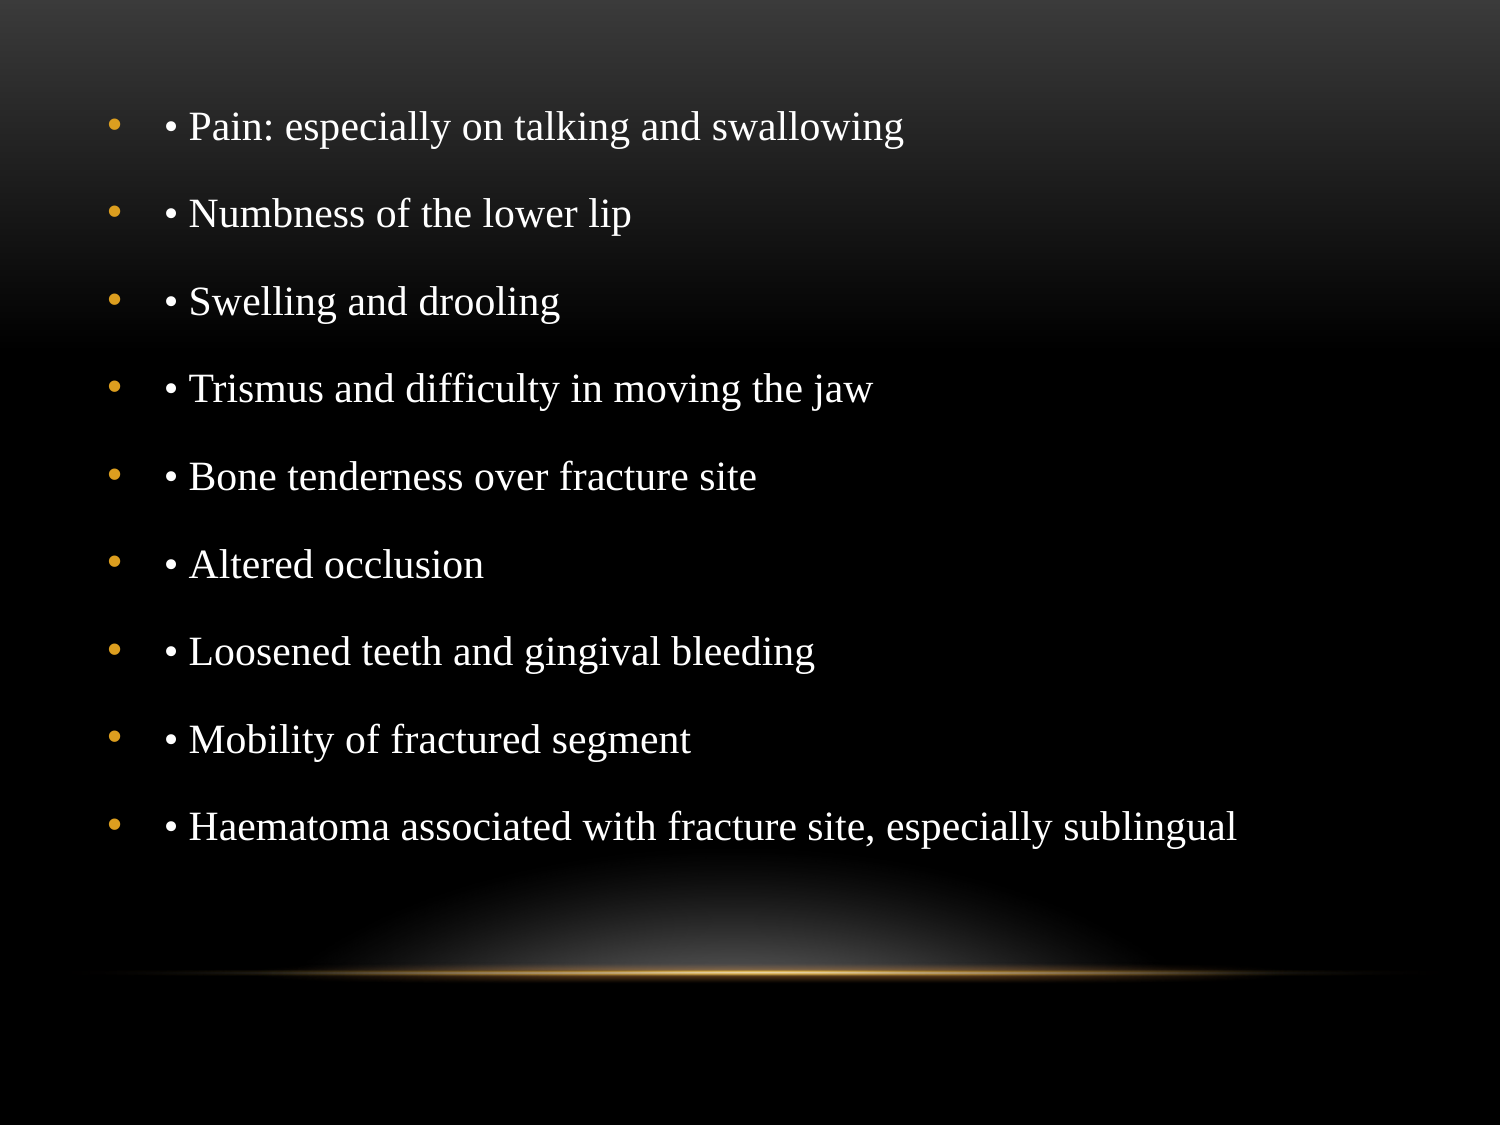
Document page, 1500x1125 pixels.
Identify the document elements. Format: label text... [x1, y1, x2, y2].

picture [0, 0, 1500, 1125]
list • Pain: especially on talking and swallowing • Numbness of the lower lip • Swelling and drooling • Trismus and difficulty in moving the jaw • Bone tenderness over fracture site • Altered occlusion • Loosened teeth and gingival bleeding • Mobility of fractured segment • Haematoma associated with fracture site, especially sublingual [99, 65, 1401, 1060]
